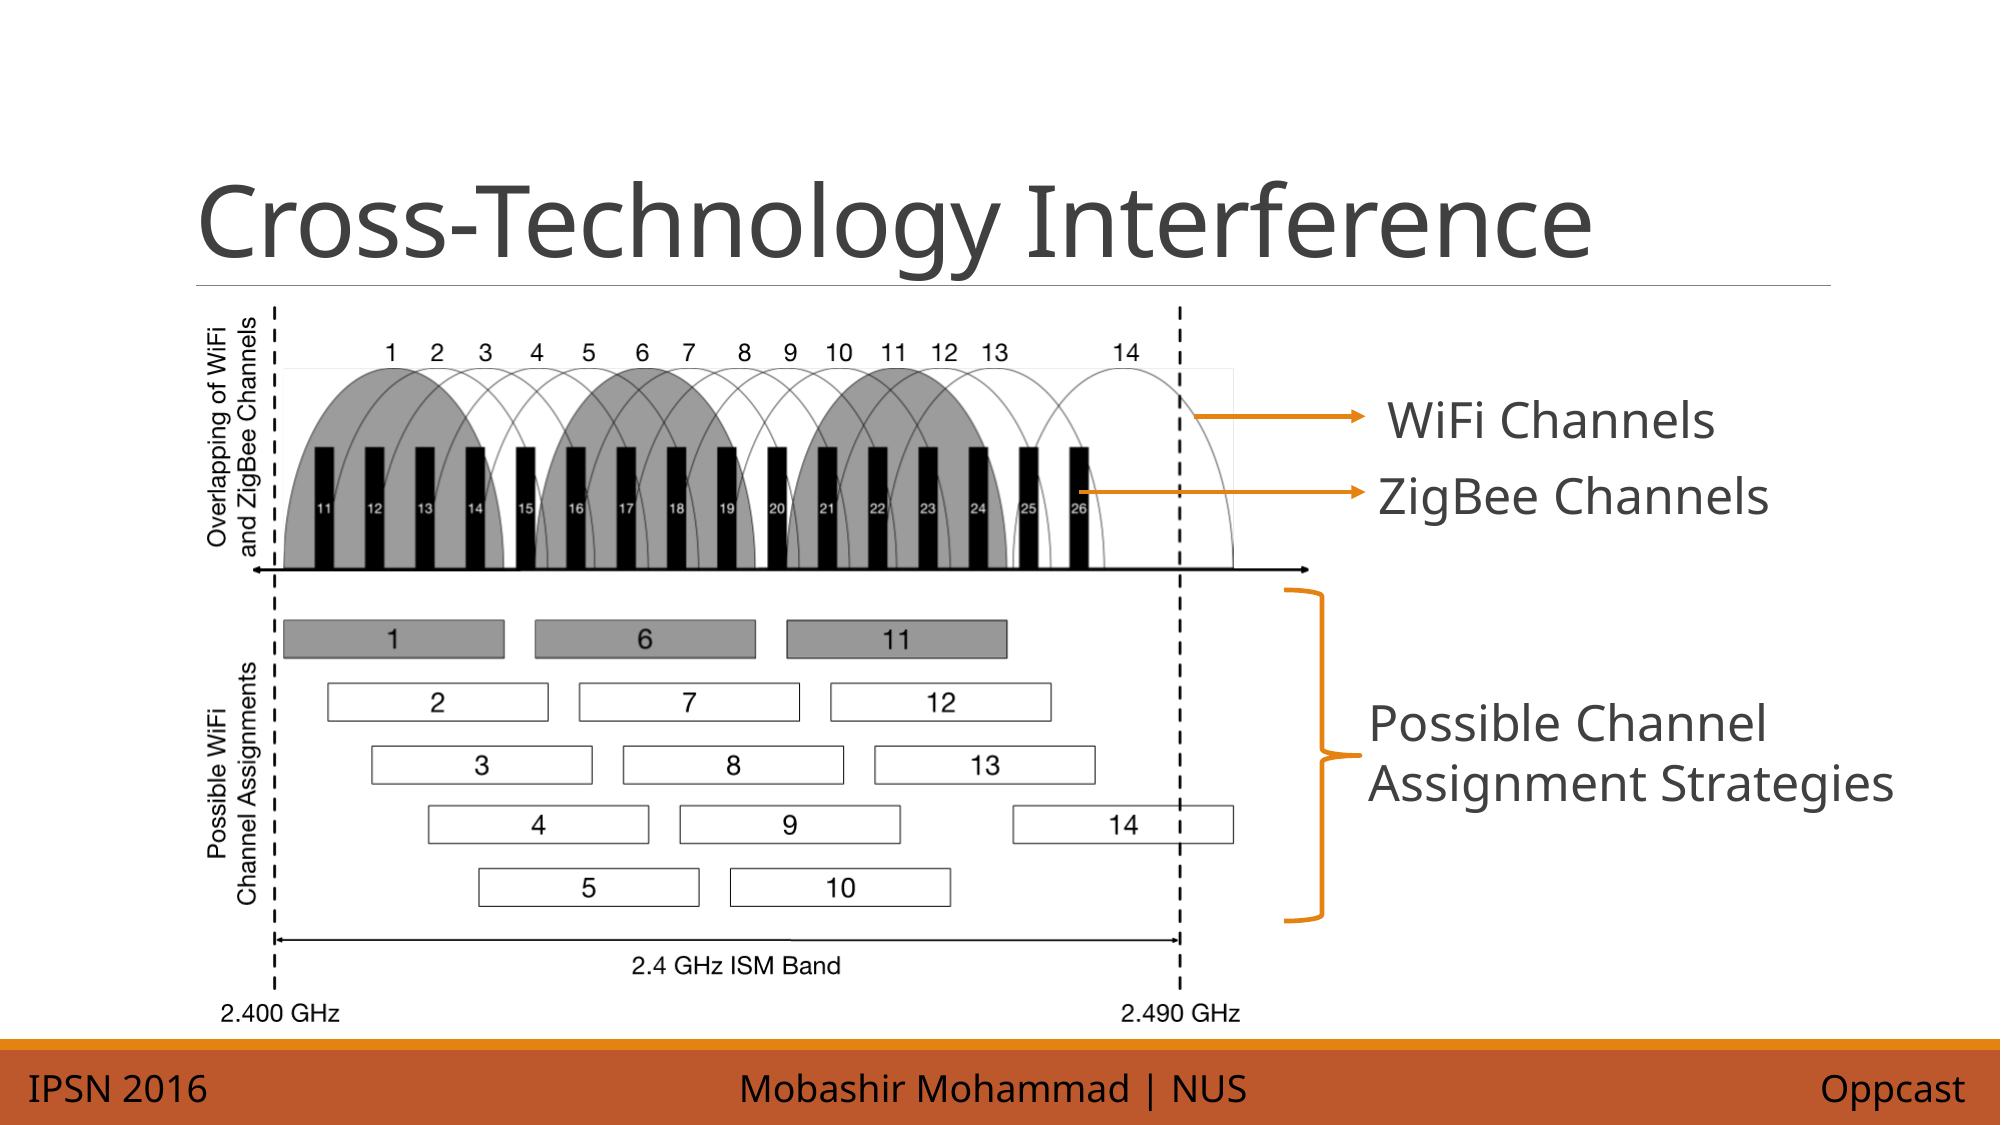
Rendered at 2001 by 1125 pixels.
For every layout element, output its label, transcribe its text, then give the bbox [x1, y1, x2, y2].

text_box Oppcast [1805, 1057, 1981, 1117]
text_box WiFi Channels [1372, 381, 1732, 456]
text_box [1327, 751, 1353, 760]
title Cross-Technology Interference [180, 47, 1830, 285]
text_box Mobashir Mohammad | NUS [724, 1057, 1263, 1117]
text_box Possible Channel Assignment Strategies [1353, 684, 1911, 819]
text_box ZigBee Channels [1364, 456, 1786, 532]
picture [196, 301, 1319, 1033]
text_box IPSN 2016 [13, 1057, 223, 1117]
